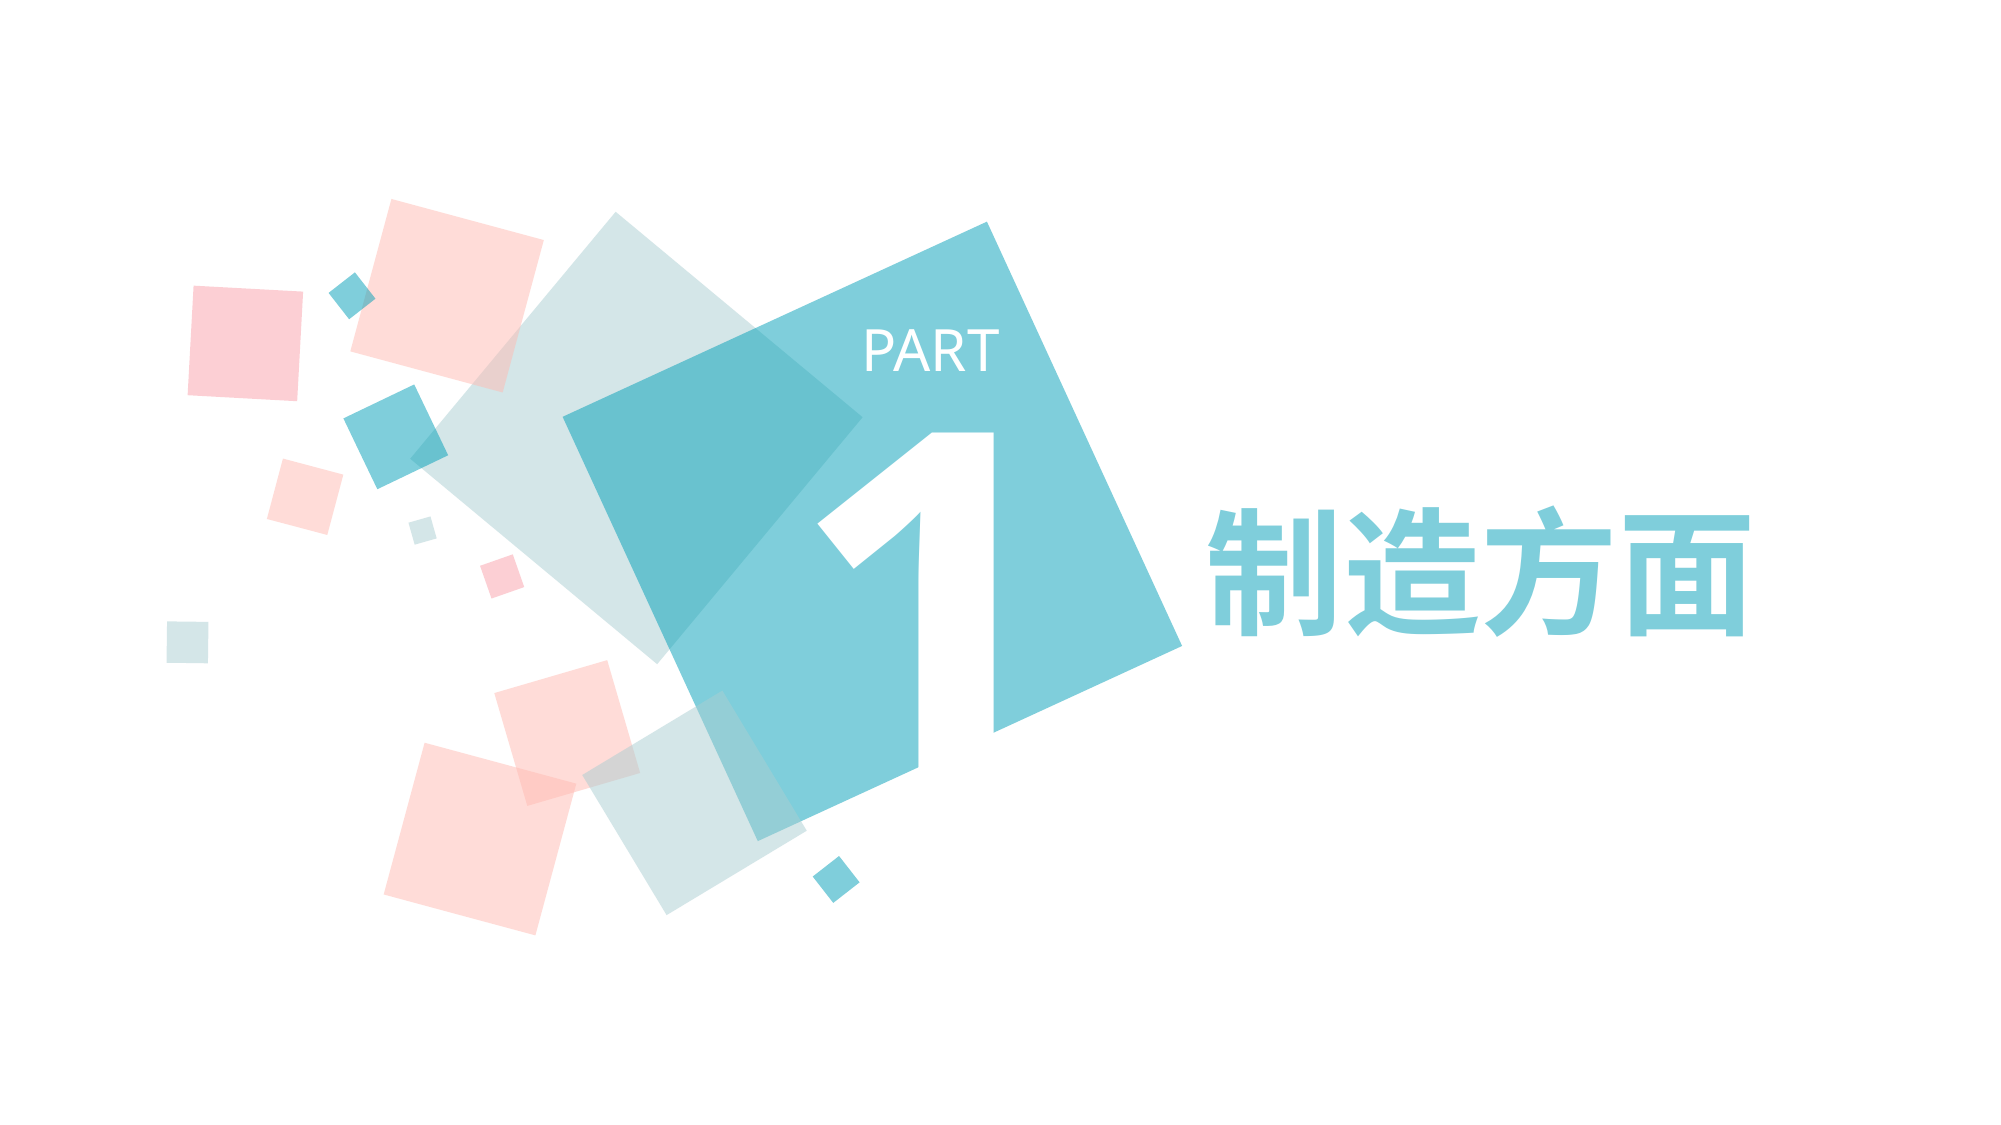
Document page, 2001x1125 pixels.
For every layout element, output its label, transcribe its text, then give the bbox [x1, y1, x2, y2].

text_box 制造方面 [1191, 479, 1771, 660]
text_box 1 [773, 283, 1088, 896]
text_box PART [846, 305, 1015, 391]
